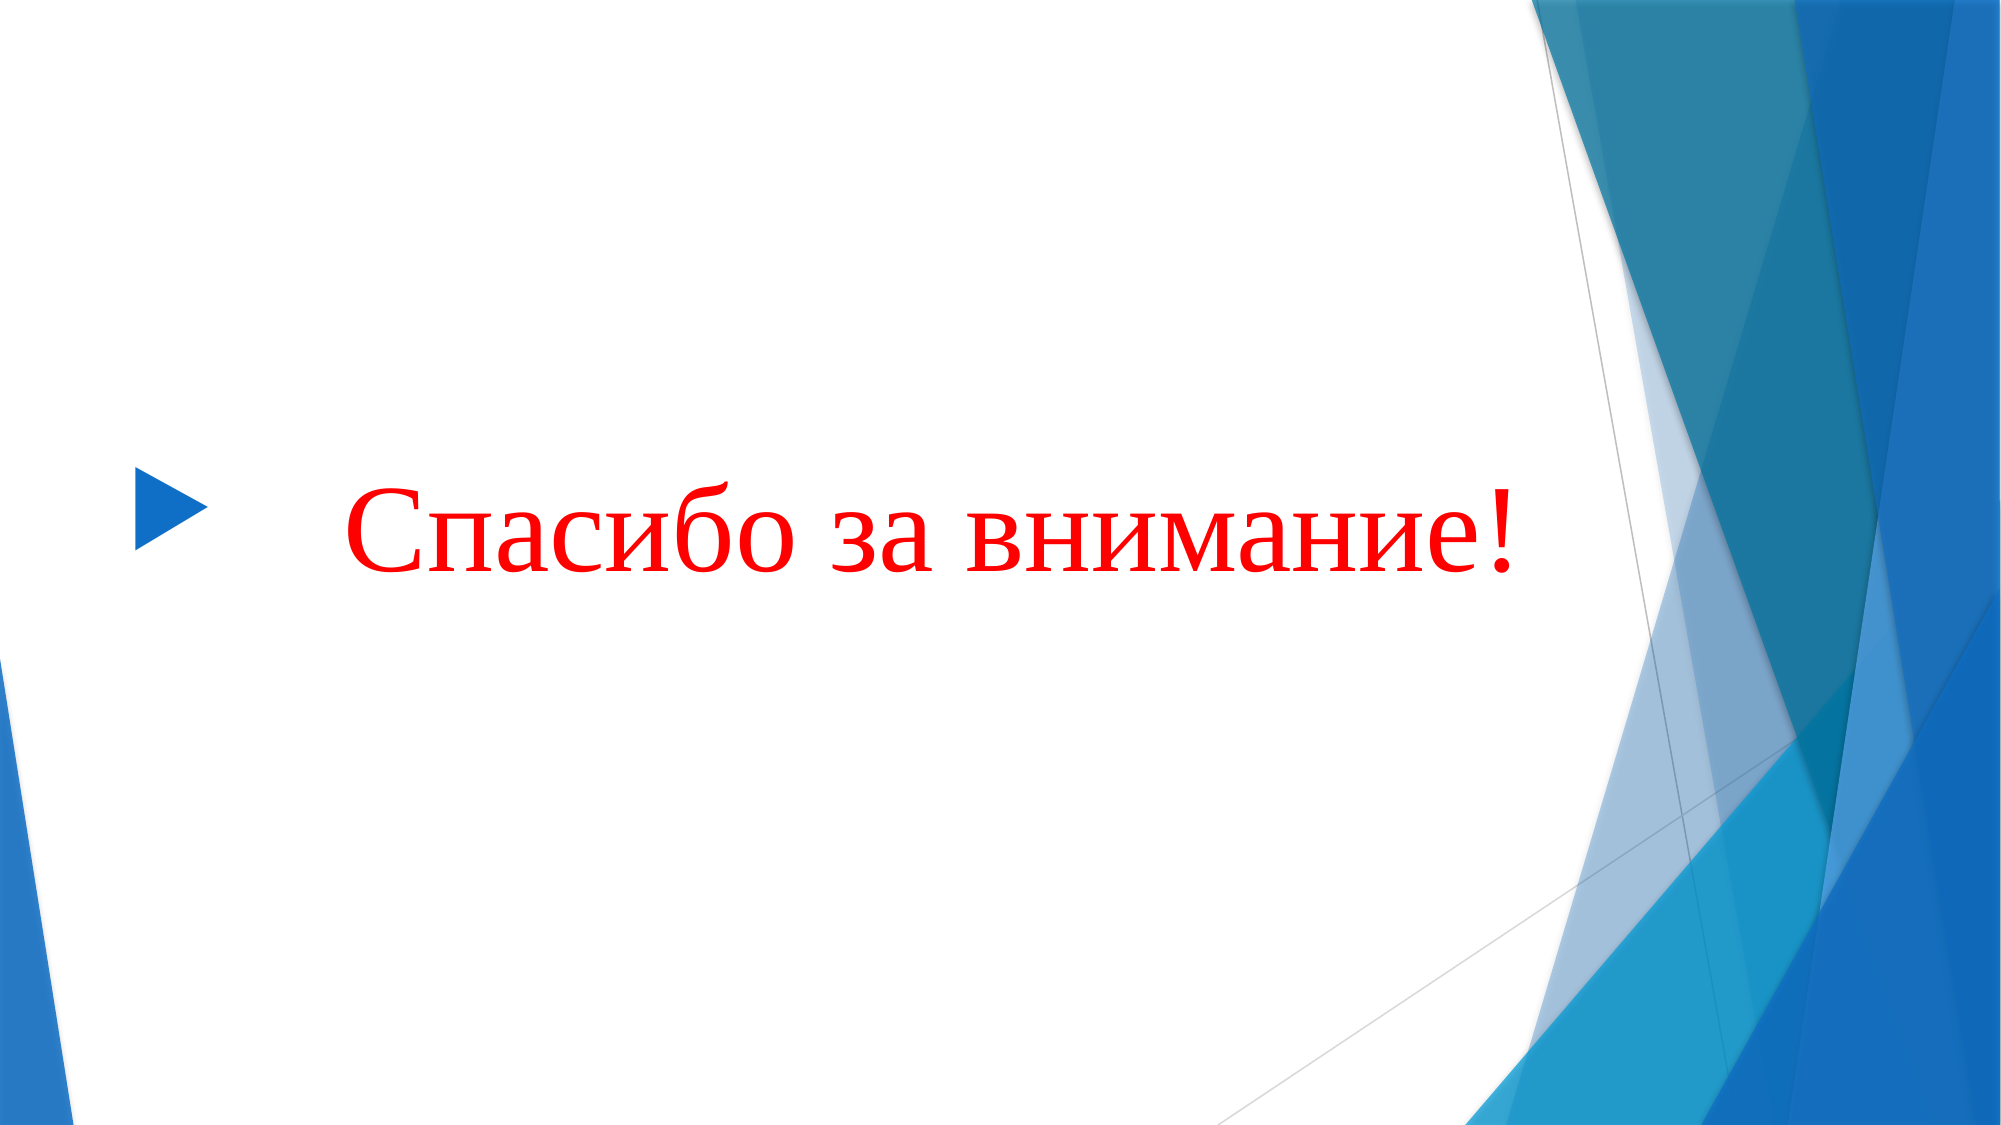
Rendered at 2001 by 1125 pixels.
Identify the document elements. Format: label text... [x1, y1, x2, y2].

list Спасибо за внимание! [111, 438, 1688, 1125]
